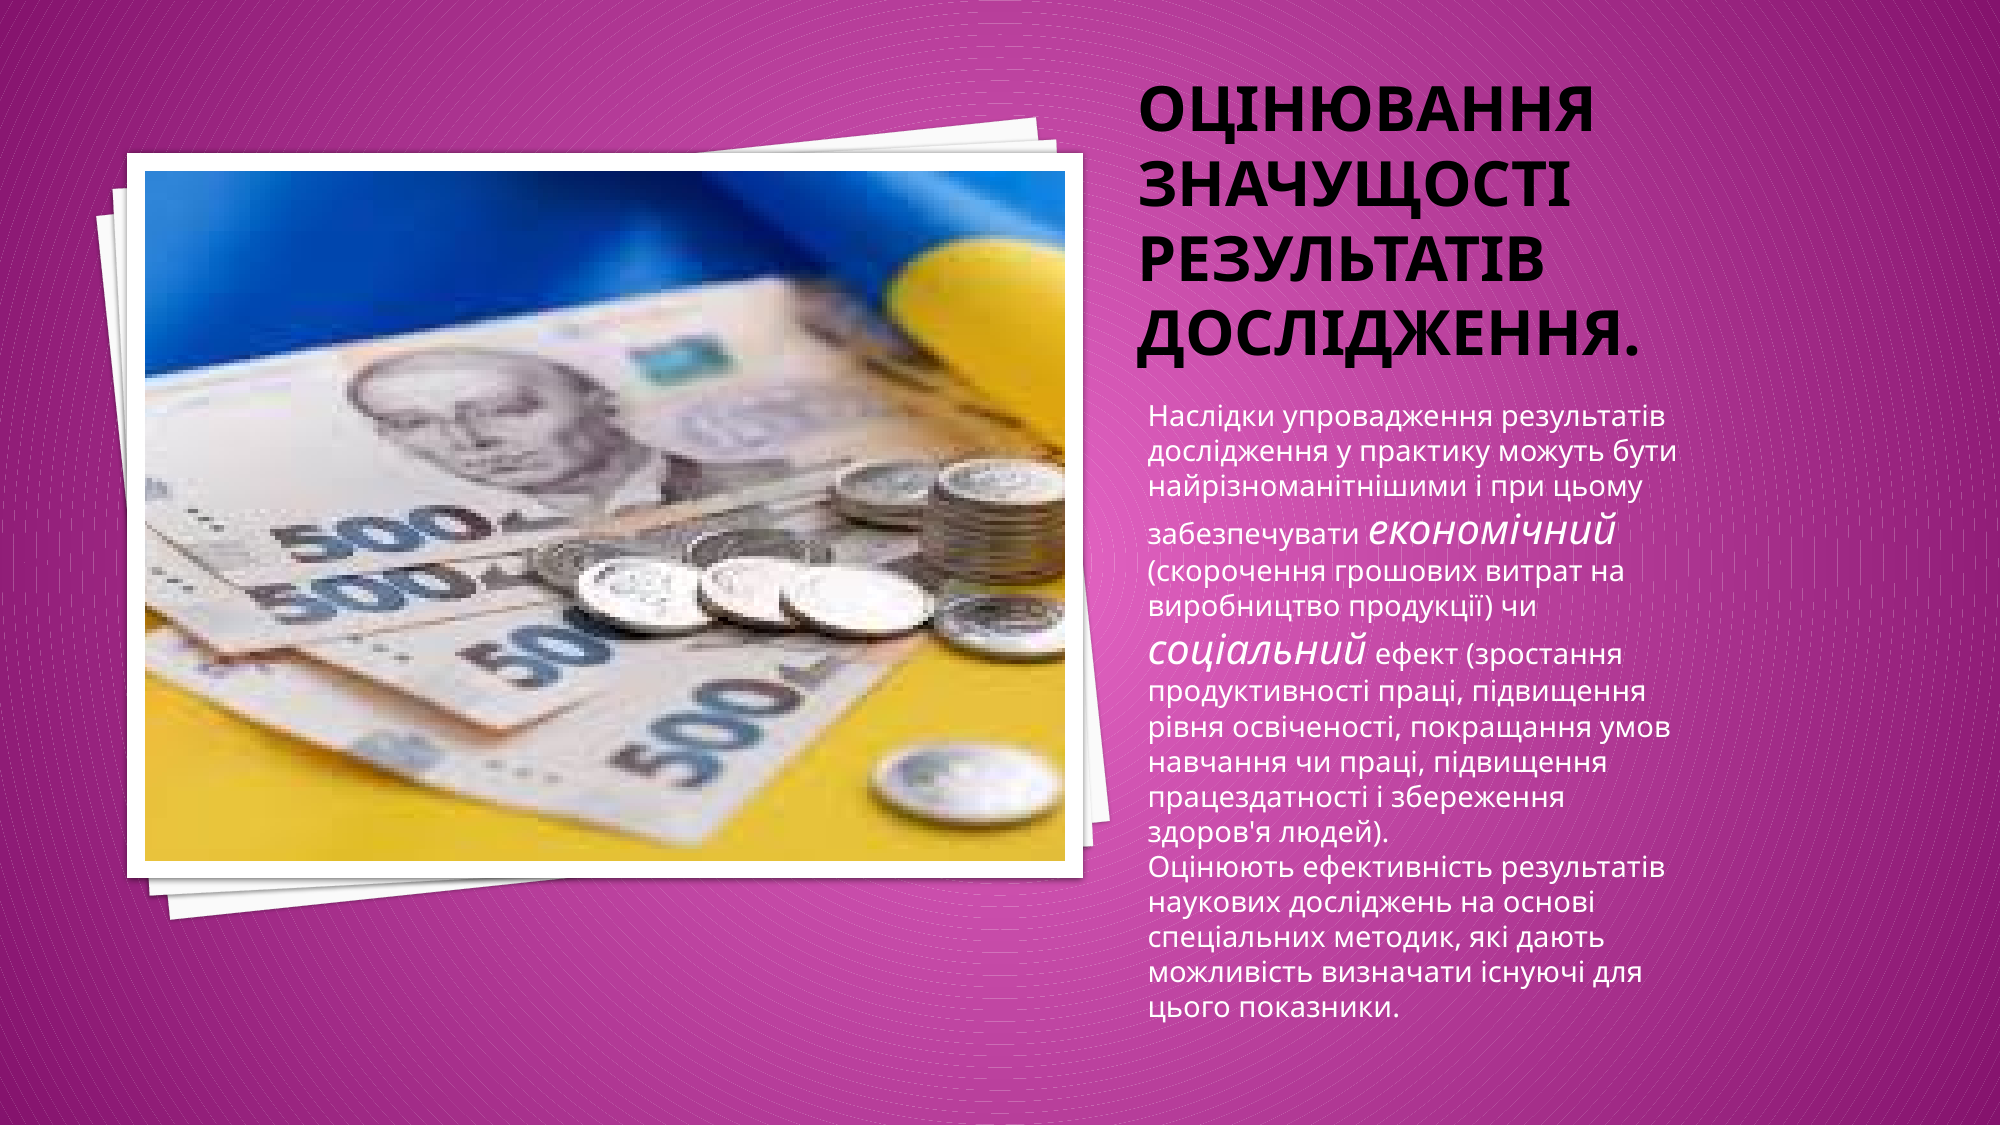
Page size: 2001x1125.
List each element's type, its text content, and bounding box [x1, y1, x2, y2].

list Наслідки упровадження результатів дослідження у практику можуть бути найрізноманітнішими і при цьому забезпечувати економічний (скорочення грошових витрат на виробництво продукції) чи соціальний ефект (зростання продуктивності праці, підвищення рівня освіченості, покращання умов навчання чи праці, підвищення працездатності і збереження здоров'я людей). Оцінюють ефективність результатів наукових досліджень на основі спеціальних методик, які дають можливість визначати існуючі для цього показники. [1134, 397, 1697, 1059]
title Оцінювання значущості результатів дослідження. [1129, 30, 1693, 369]
picture [144, 170, 1066, 862]
